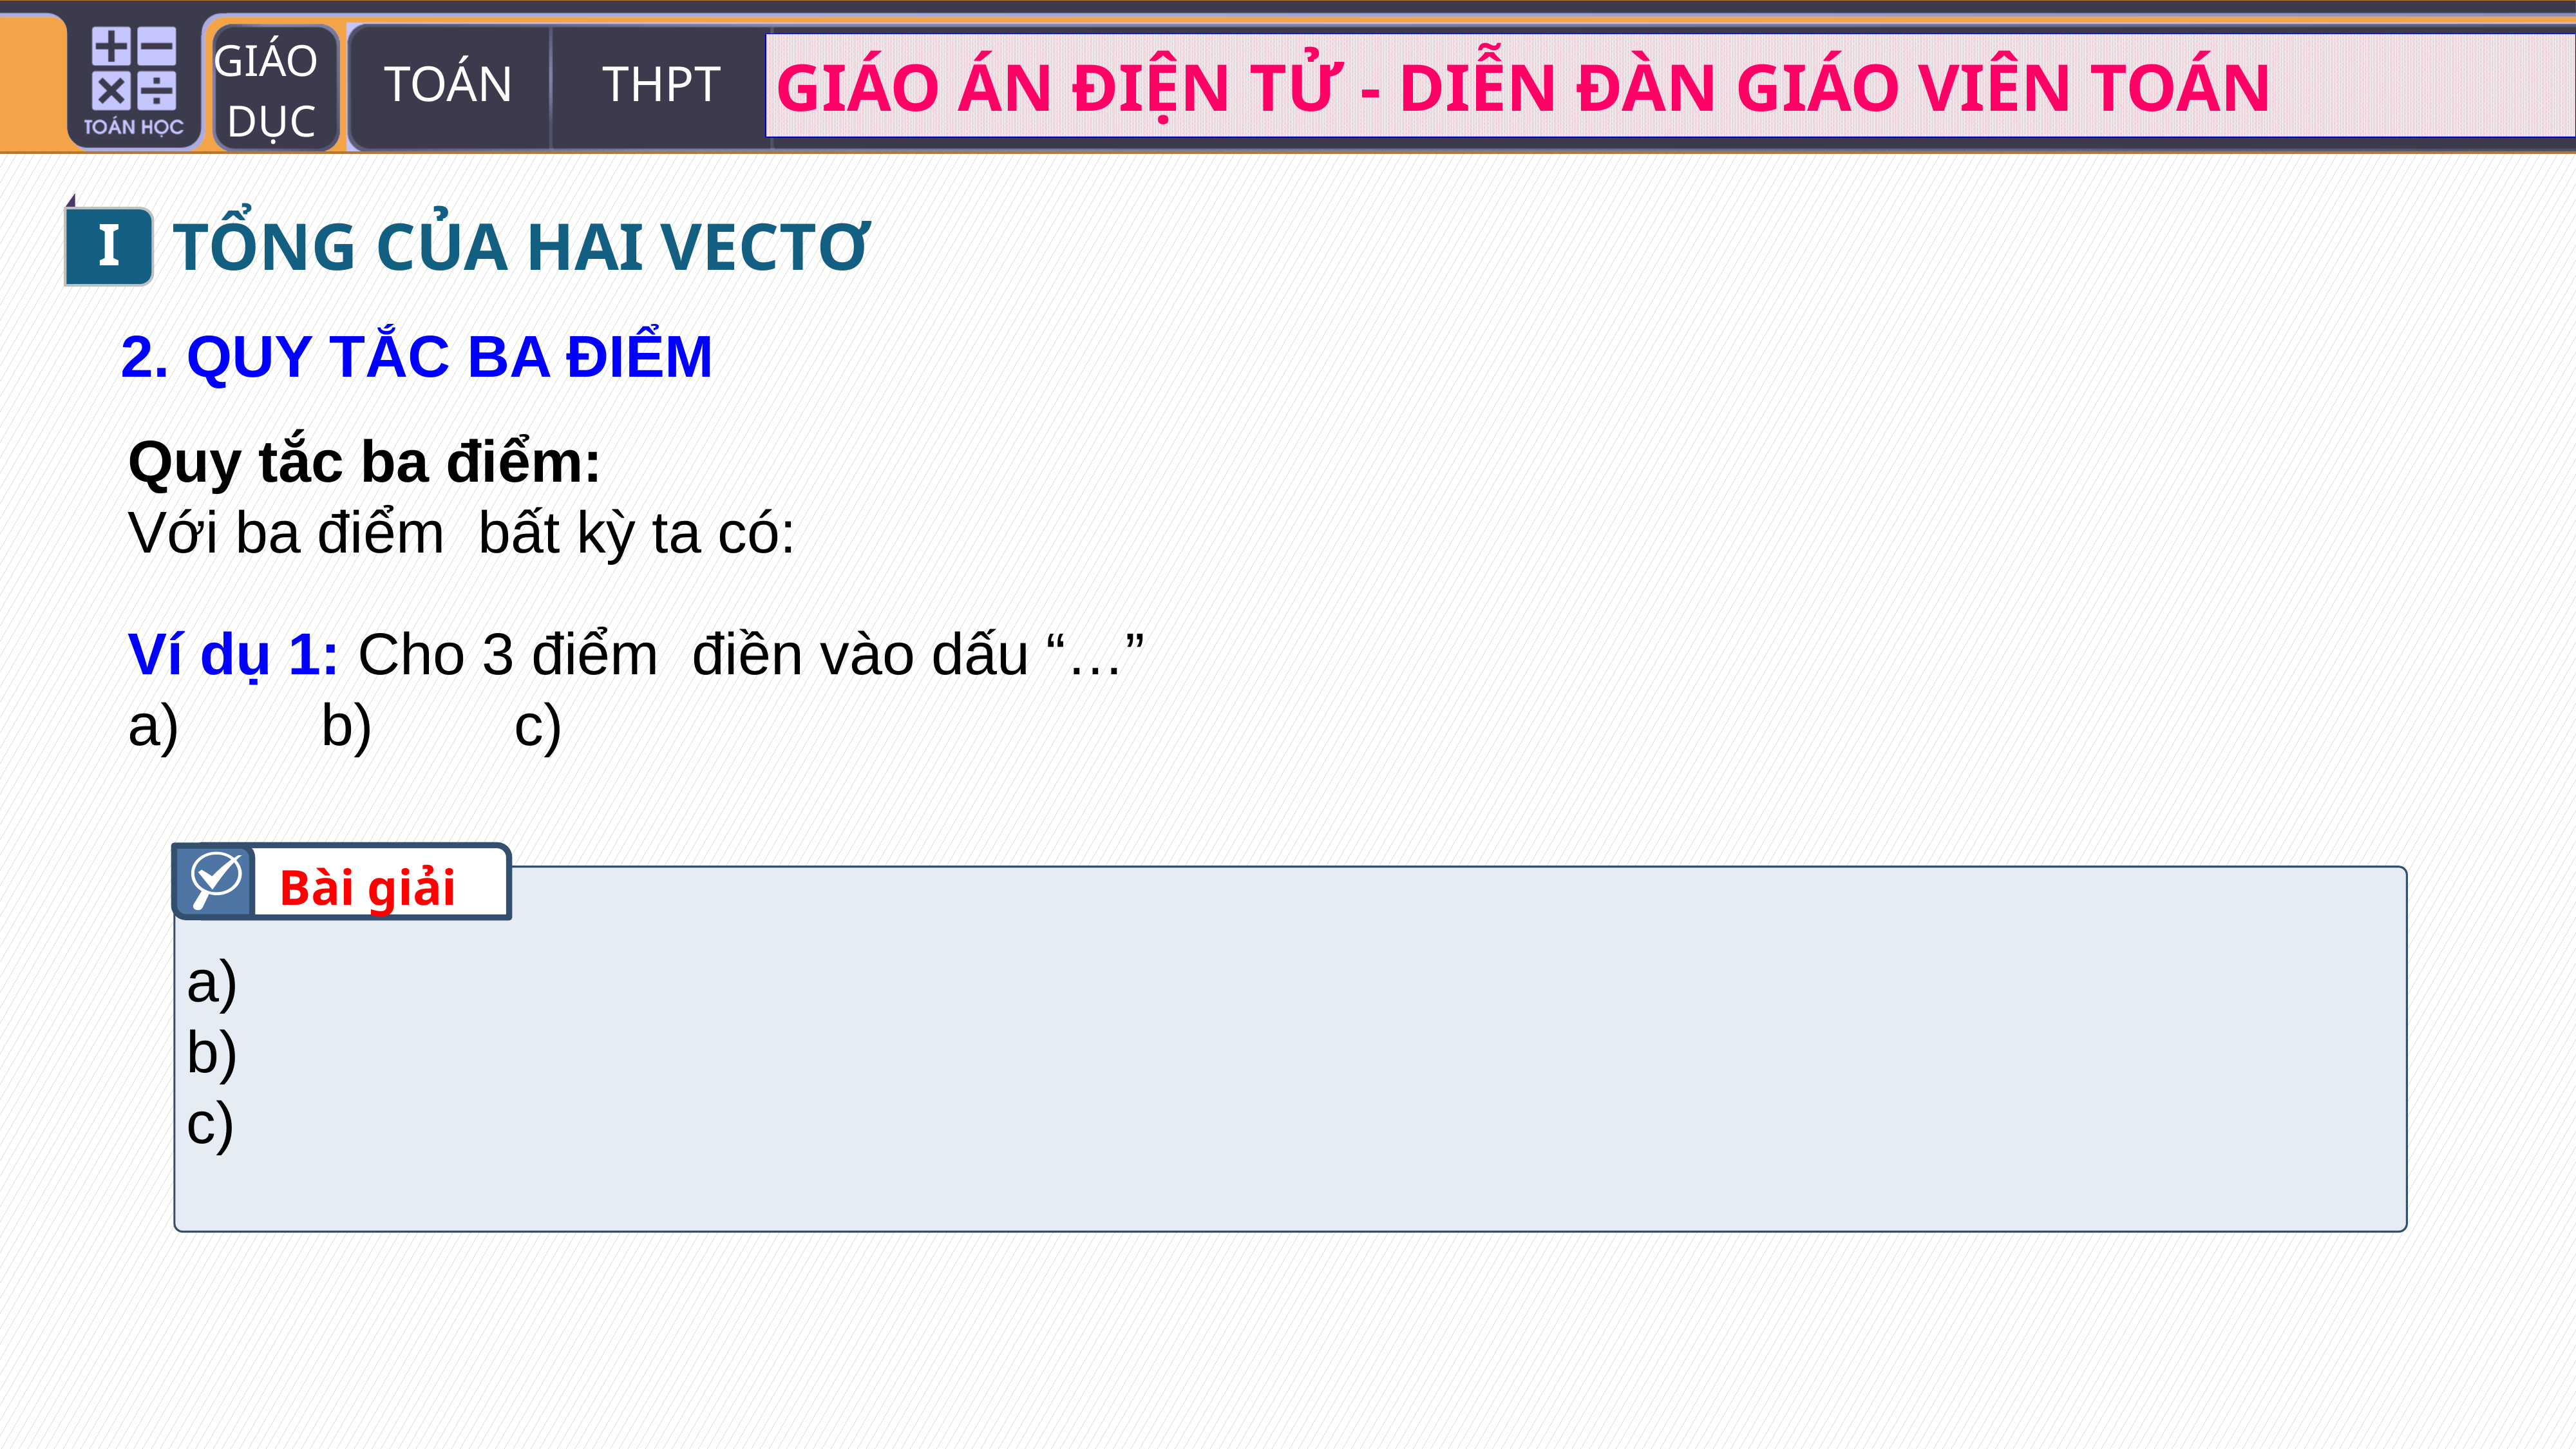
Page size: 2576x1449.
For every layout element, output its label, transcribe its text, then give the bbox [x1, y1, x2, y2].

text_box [174, 845, 2407, 1232]
text_box 2. QUY TẮC BA ĐIỂM [111, 313, 797, 393]
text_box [64, 193, 1345, 289]
